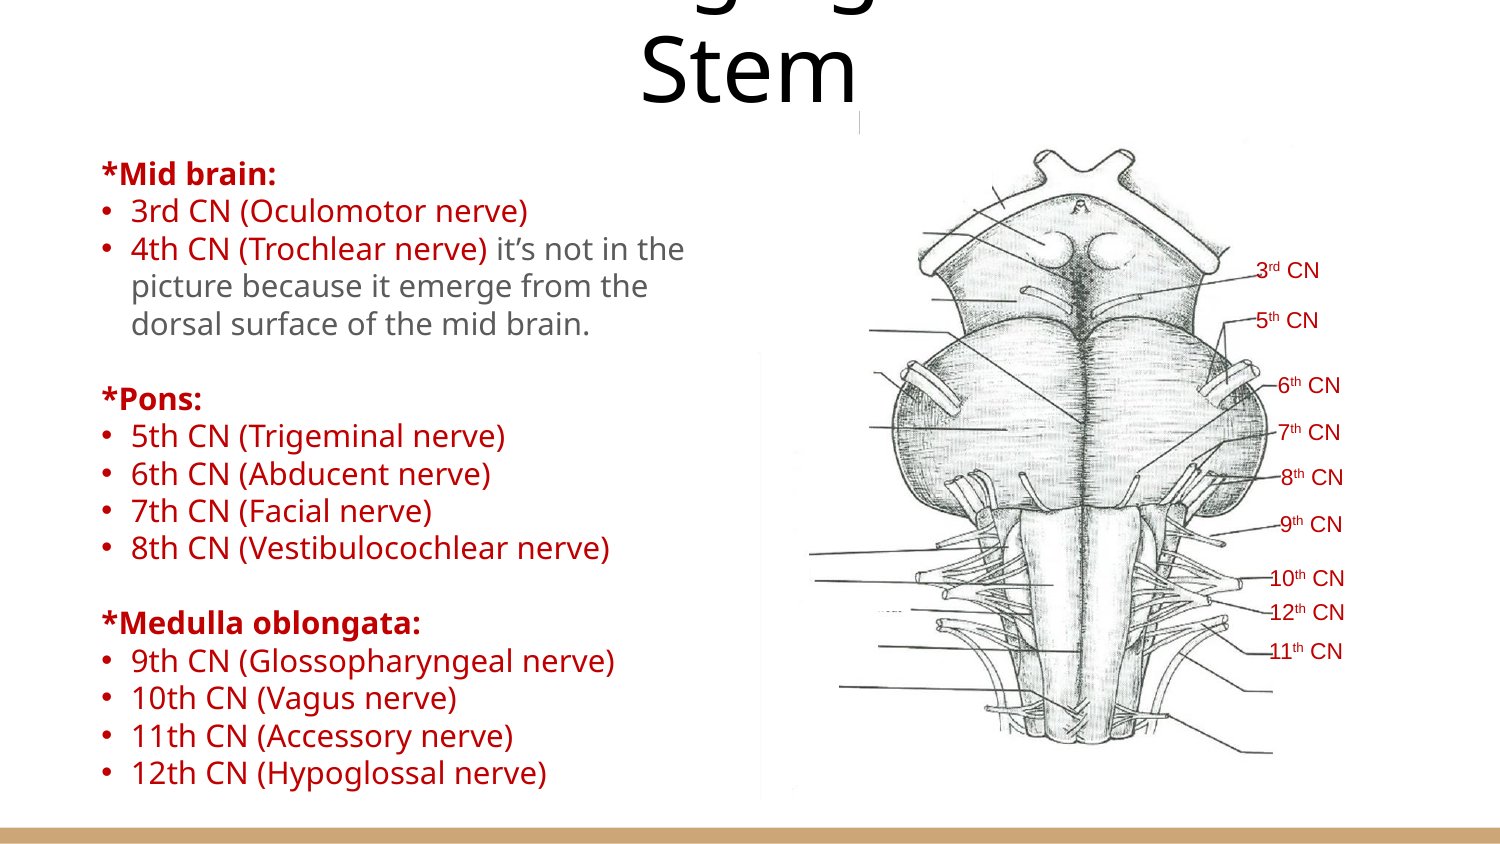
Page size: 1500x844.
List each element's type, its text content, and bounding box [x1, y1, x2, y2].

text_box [749, 111, 1411, 801]
text_box *Mid brain: 3rd CN (Oculomotor nerve) 4th CN (Trochlear nerve) it’s not in the picture because it emerge from the dorsal surface of the mid brain. *Pons: 5th CN (Trigeminal nerve) 6th CN (Abducent nerve) 7th CN (Facial nerve) 8th CN (Vestibulocochlear nerve) *Medulla oblongata: 9th CN (Glossopharyngeal nerve) 10th CN (Vagus nerve) 11th CN (Accessory nerve) 12th CN (Hypoglossal nerve) [86, 146, 715, 799]
title Nerves Emerging From Brain Stem [51, 0, 1449, 137]
